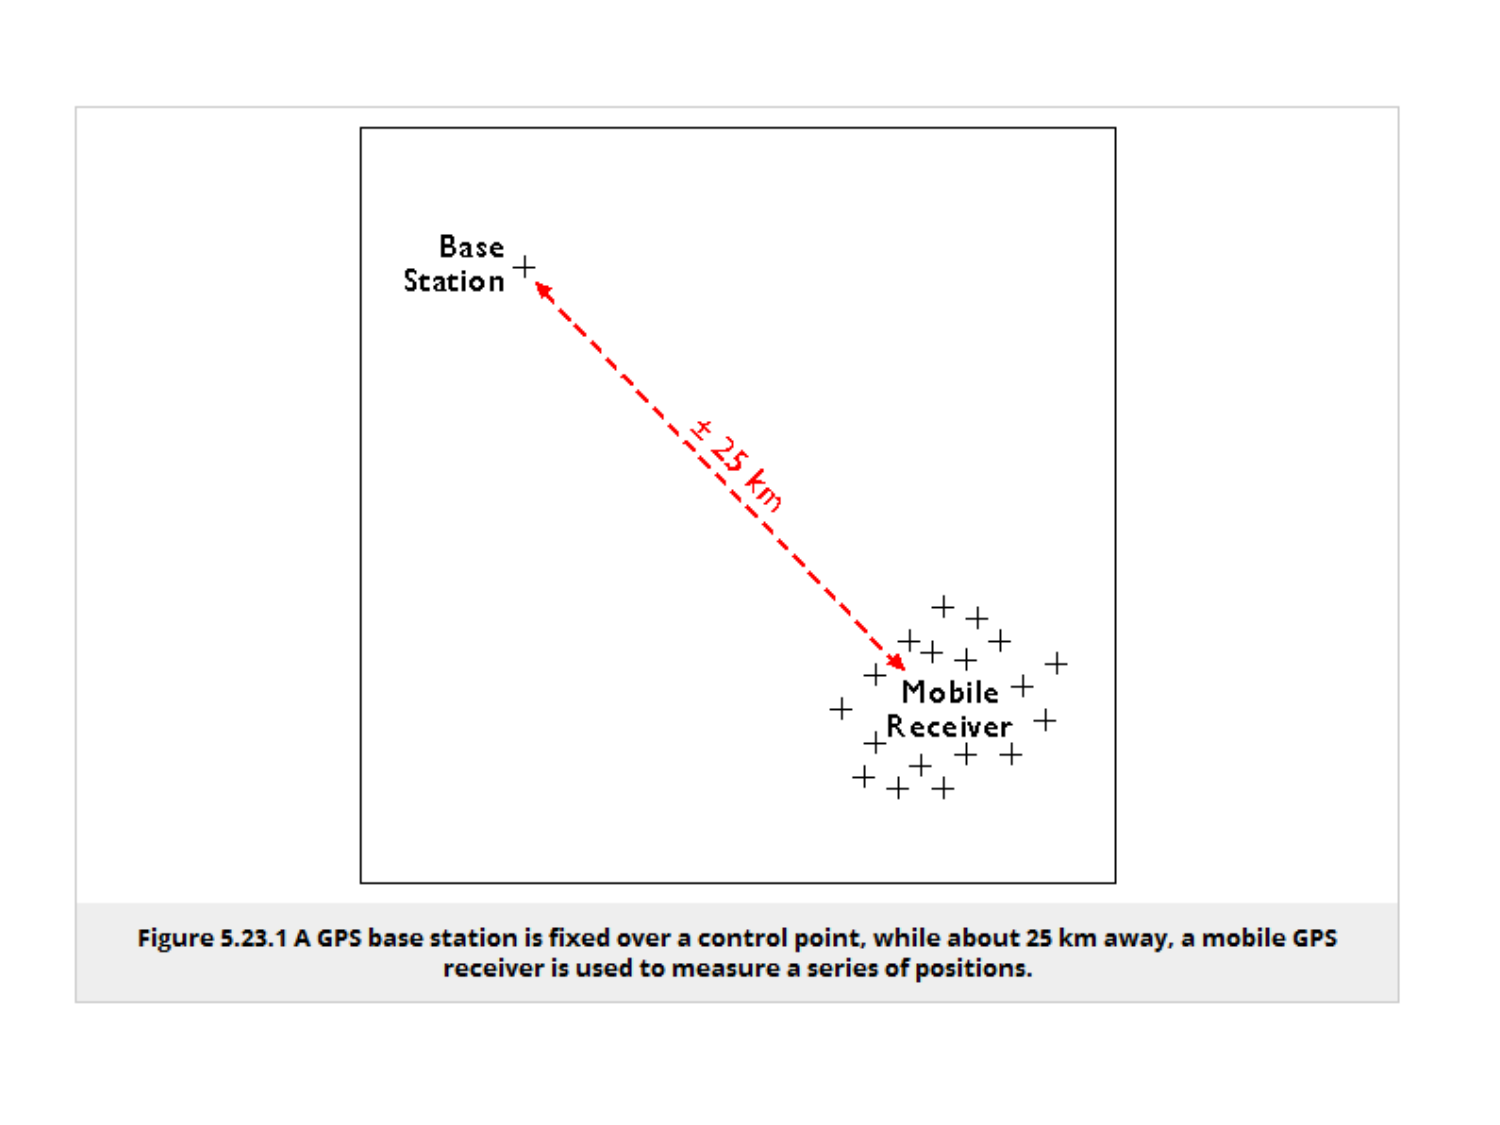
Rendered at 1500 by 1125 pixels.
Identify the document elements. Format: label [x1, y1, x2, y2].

picture [64, 99, 1417, 1013]
